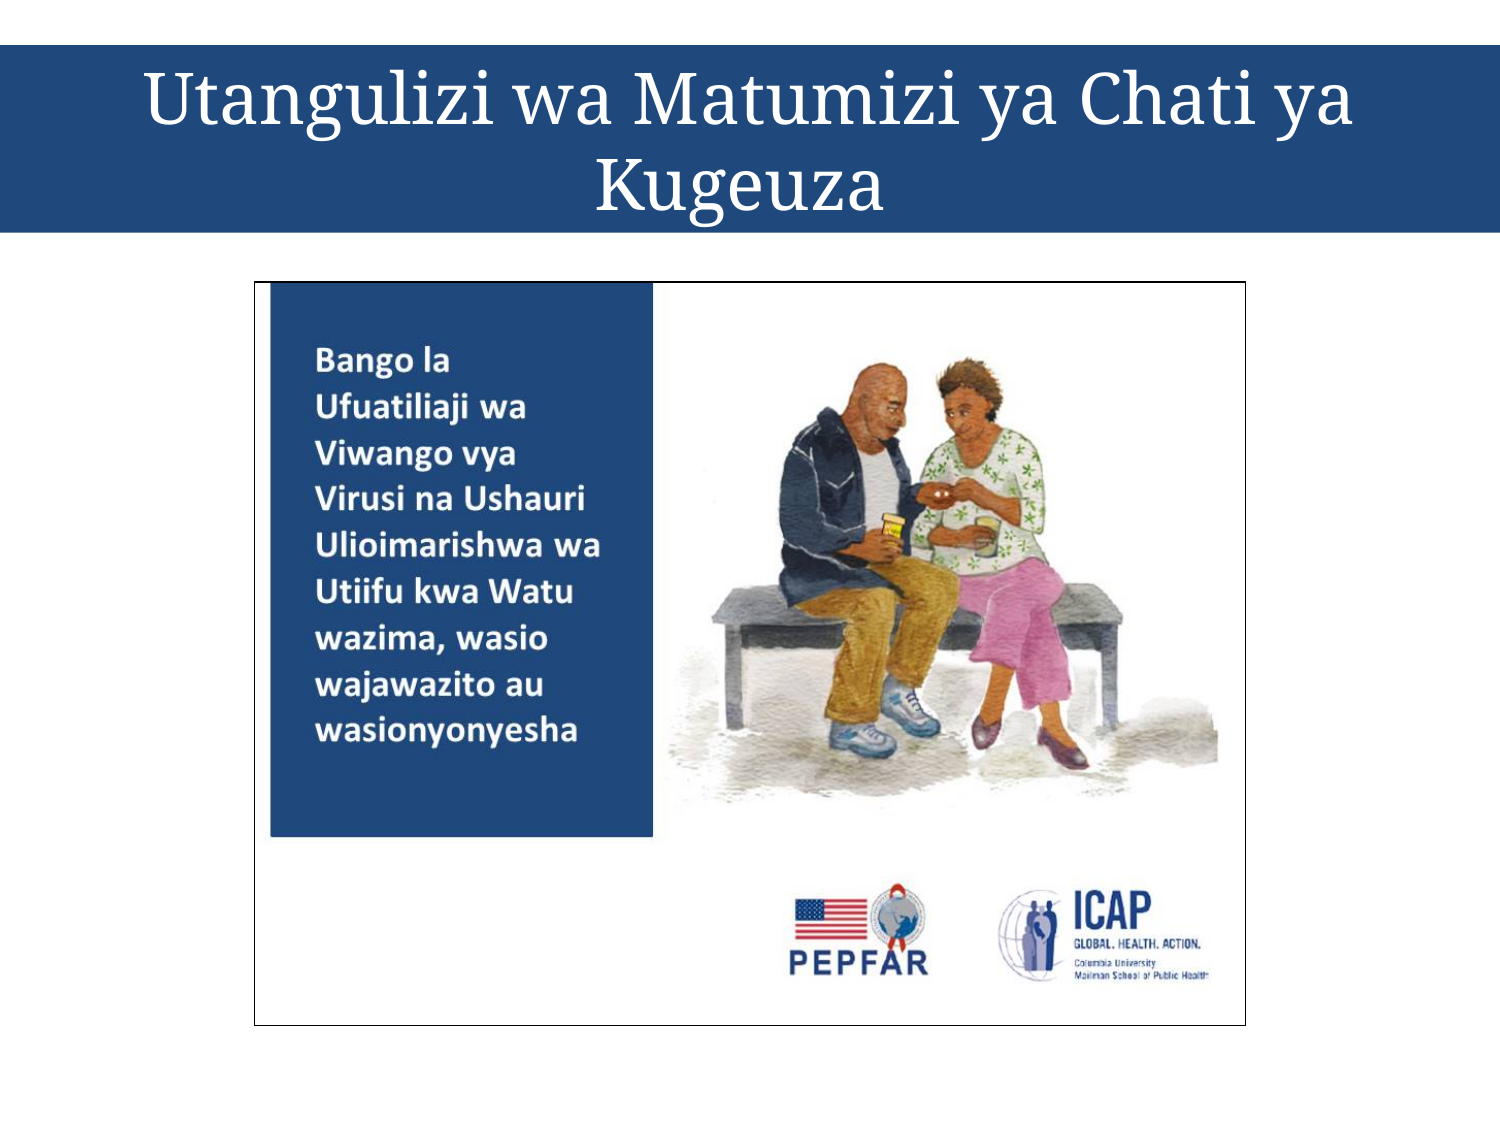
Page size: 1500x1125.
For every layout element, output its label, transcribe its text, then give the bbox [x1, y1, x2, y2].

picture [254, 282, 1246, 1026]
title Utangulizi wa Matumizi ya Chati ya Kugeuza [0, 45, 1500, 233]
